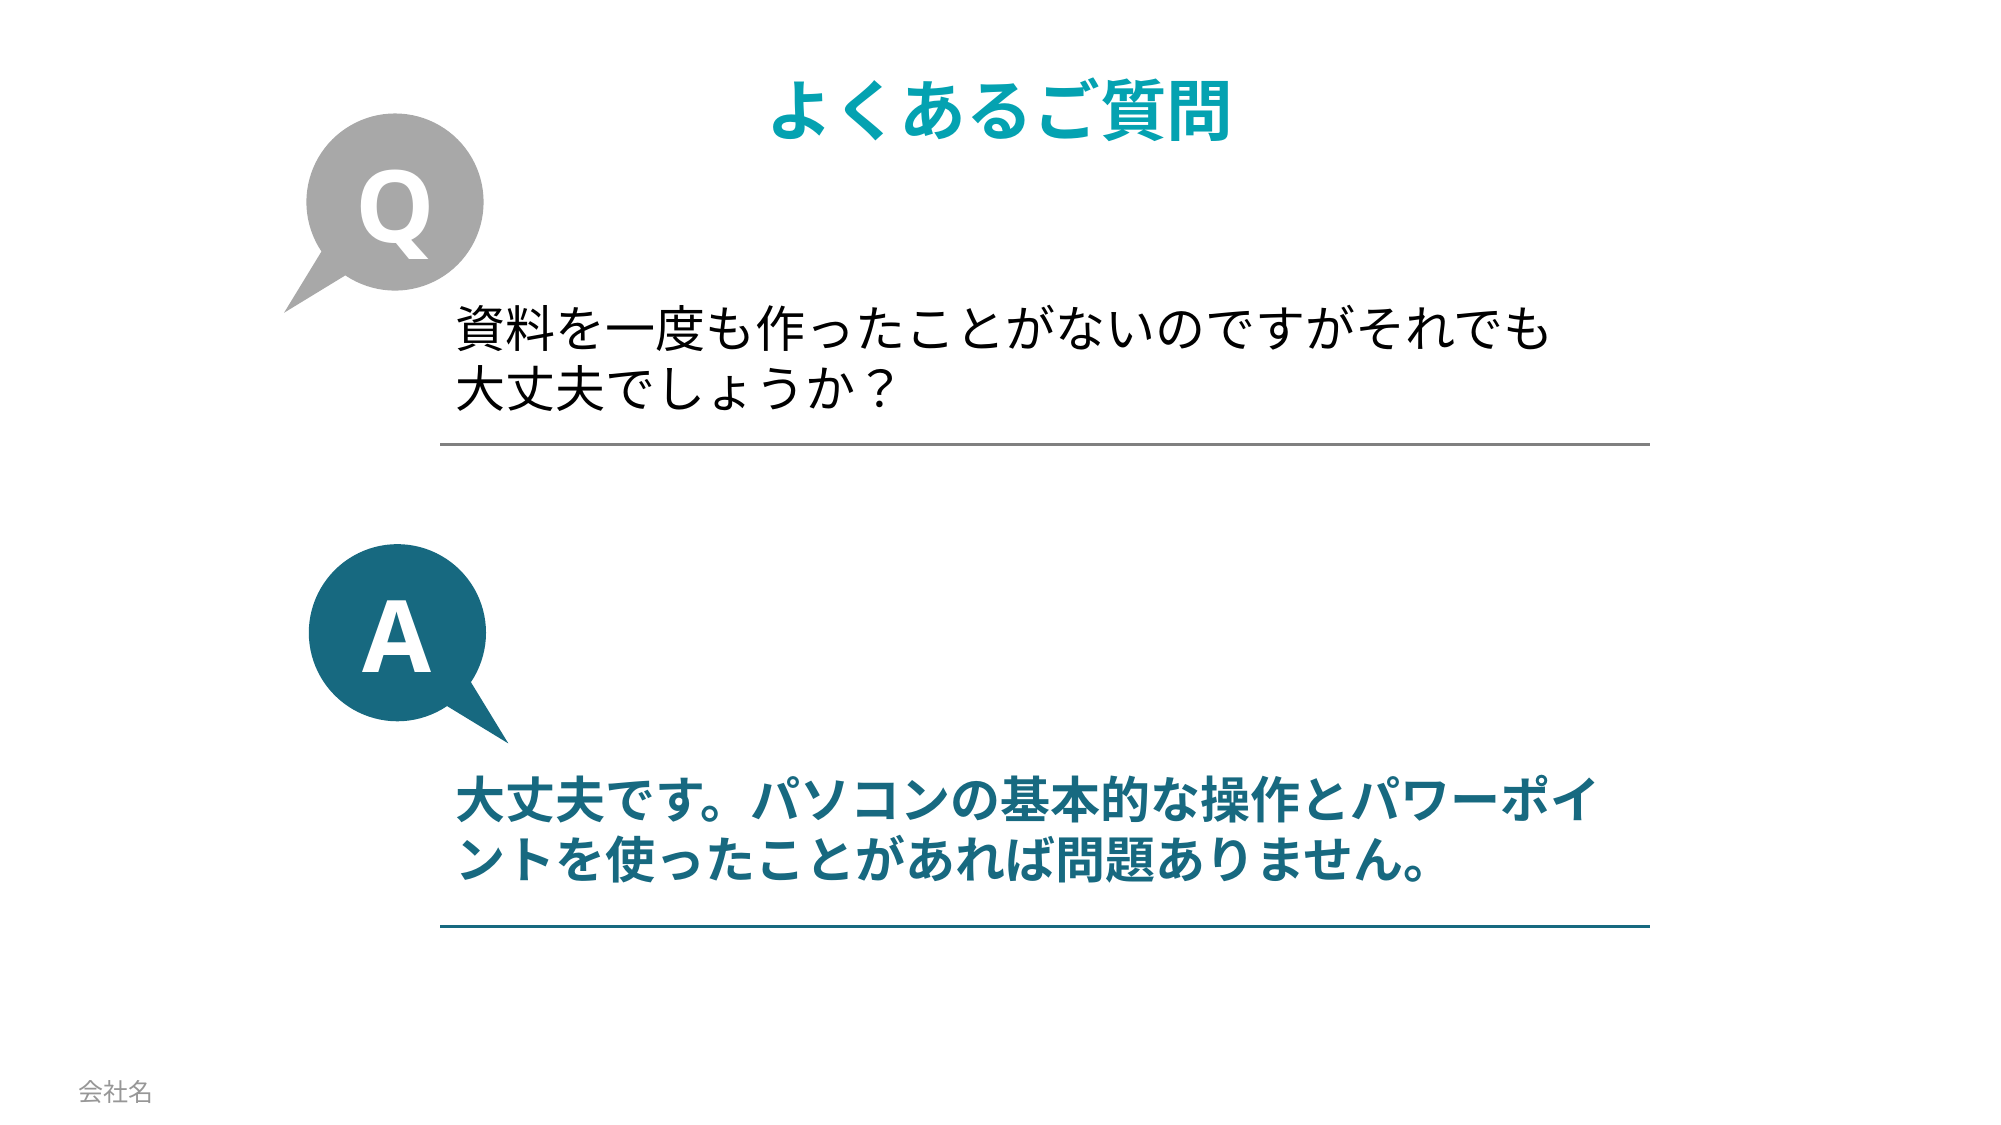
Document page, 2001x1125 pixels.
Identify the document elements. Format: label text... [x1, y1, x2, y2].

text_box Q [282, 111, 486, 315]
text_box A [306, 542, 511, 746]
title よくあるご質問 [0, 54, 2000, 156]
text_box 資料を一度も作ったことがないのですがそれでも 大丈夫でしょうか？ [440, 285, 1650, 415]
footer 会社名 [63, 1061, 654, 1122]
text_box 大丈夫です。パソコンの基本的な操作とパワーポイントを使ったことがあれば問題ありません。 [440, 756, 1650, 896]
